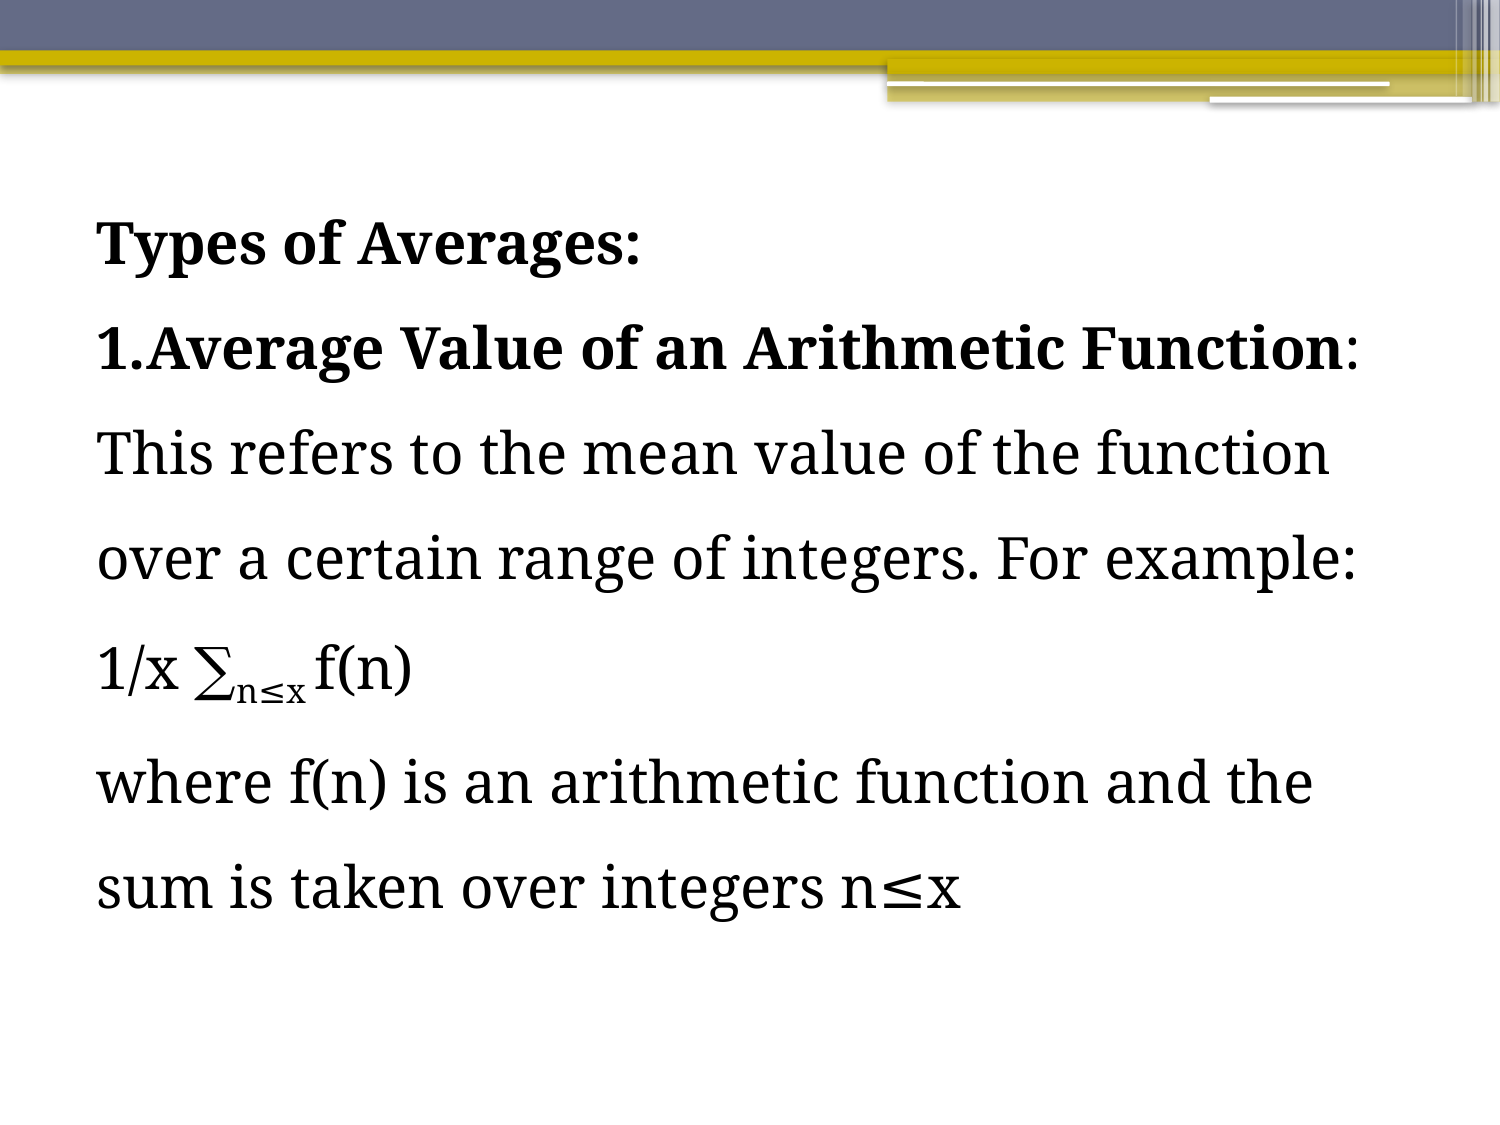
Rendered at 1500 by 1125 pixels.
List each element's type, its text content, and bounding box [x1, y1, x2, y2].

text_box Types of Averages: 1.Average Value of an Arithmetic Function: This refers to the mean value of the function over a certain range of integers. For example: 1/x ∑n≤x f(n) where f(n) is an arithmetic function and the sum is taken over integers n≤x [81, 164, 1407, 928]
